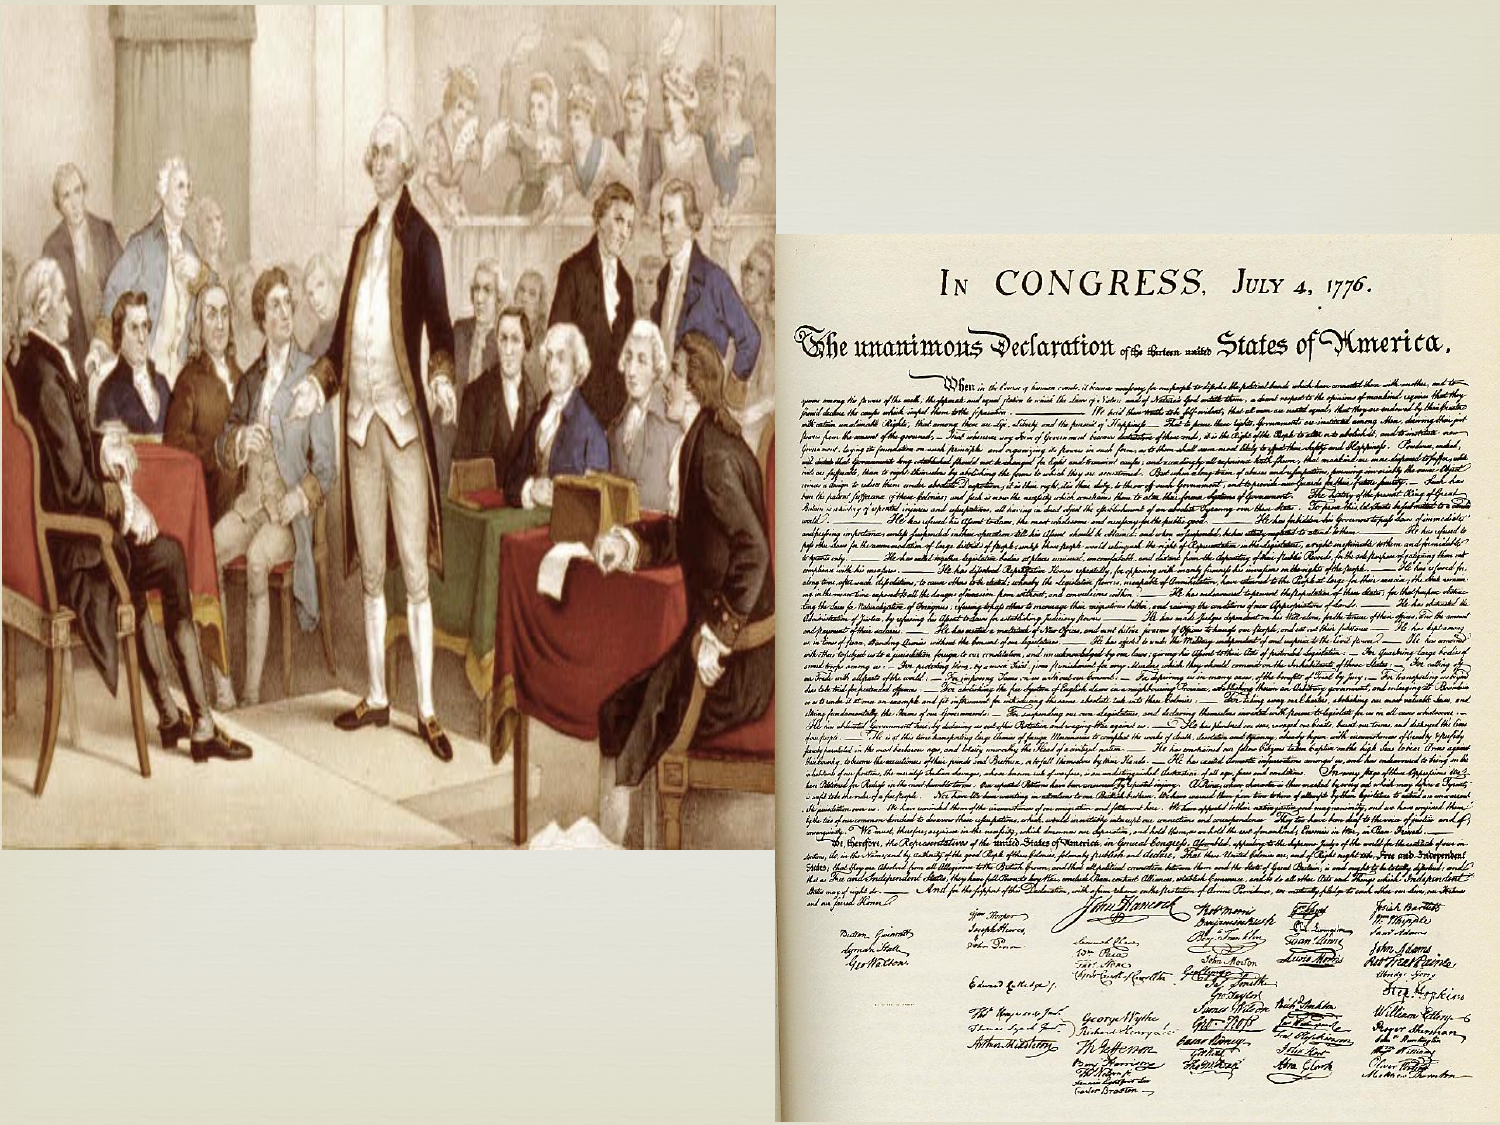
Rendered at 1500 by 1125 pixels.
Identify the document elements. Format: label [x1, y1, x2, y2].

picture [775, 233, 1500, 1122]
list [1, 5, 777, 851]
